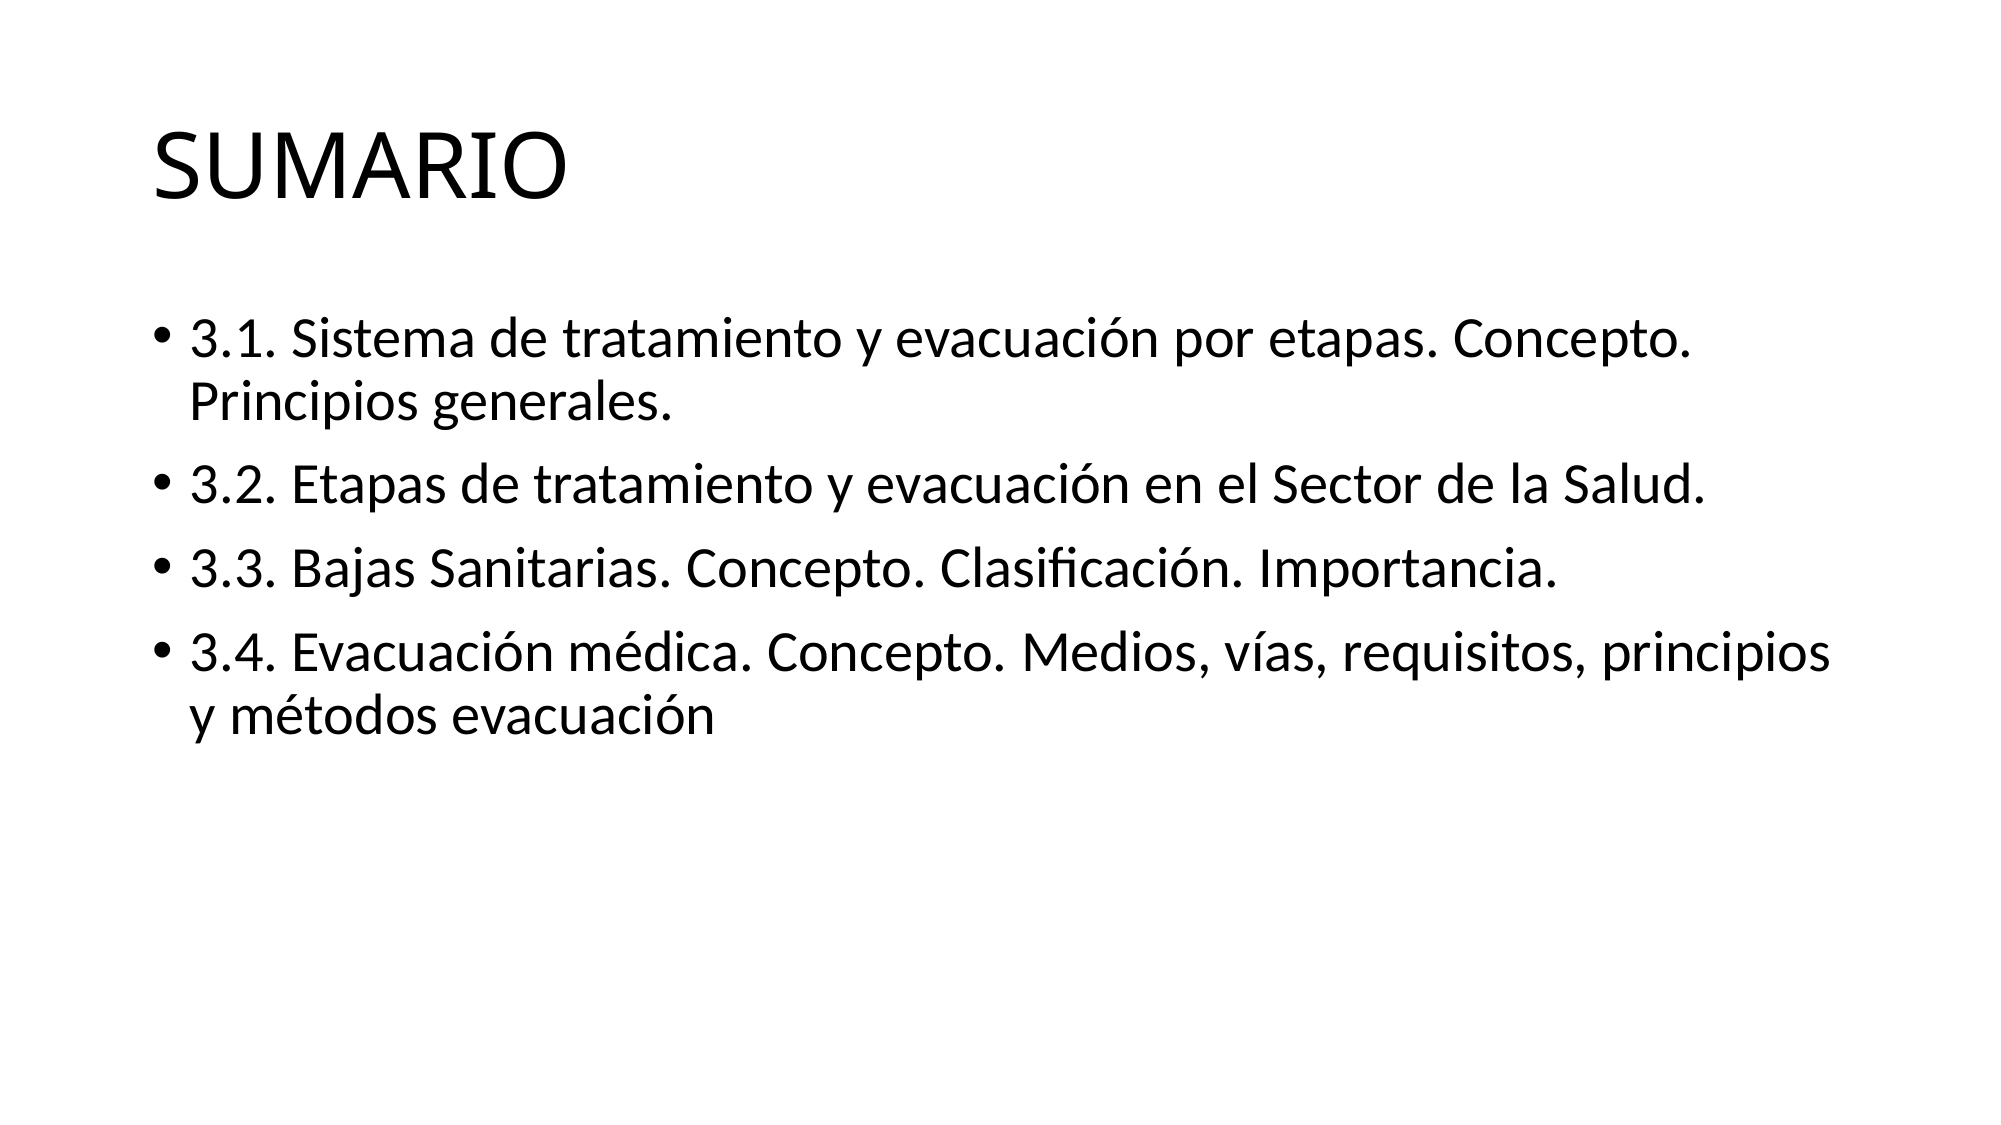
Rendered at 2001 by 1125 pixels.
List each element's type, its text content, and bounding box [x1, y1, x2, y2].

list 3.1. Sistema de tratamiento y evacuación por etapas. Concepto. Principios generales. 3.2. Etapas de tratamiento y evacuación en el Sector de la Salud. 3.3. Bajas Sanitarias. Concepto. Clasificación. Importancia. 3.4. Evacuación médica. Concepto. Medios, vías, requisitos, principios y métodos evacuación [137, 299, 1863, 1014]
title SUMARIO [137, 59, 1863, 278]
